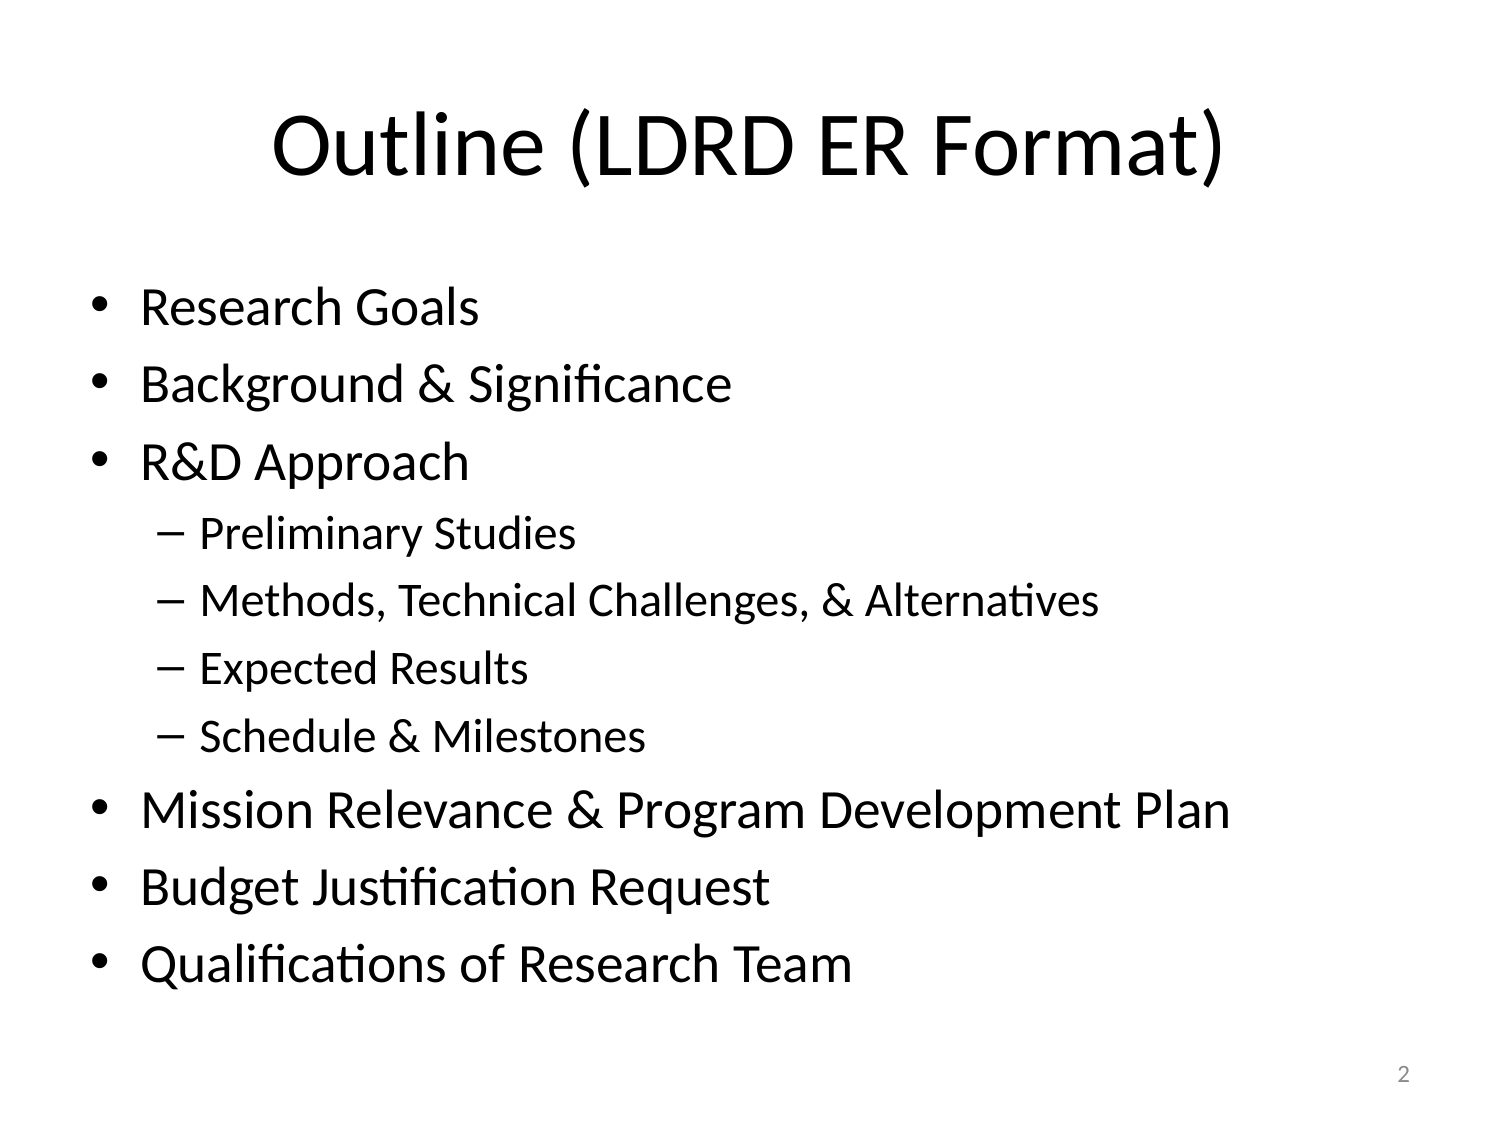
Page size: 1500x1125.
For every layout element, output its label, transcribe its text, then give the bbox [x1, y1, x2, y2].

slide_number 2 [1074, 1042, 1425, 1103]
title Outline (LDRD ER Format) [75, 45, 1425, 233]
list Research Goals Background & Significance R&D Approach Preliminary Studies Methods, Technical Challenges, & Alternatives Expected Results Schedule & Milestones Mission Relevance & Program Development Plan Budget Justification Request Qualifications of Research Team [75, 262, 1425, 1005]
